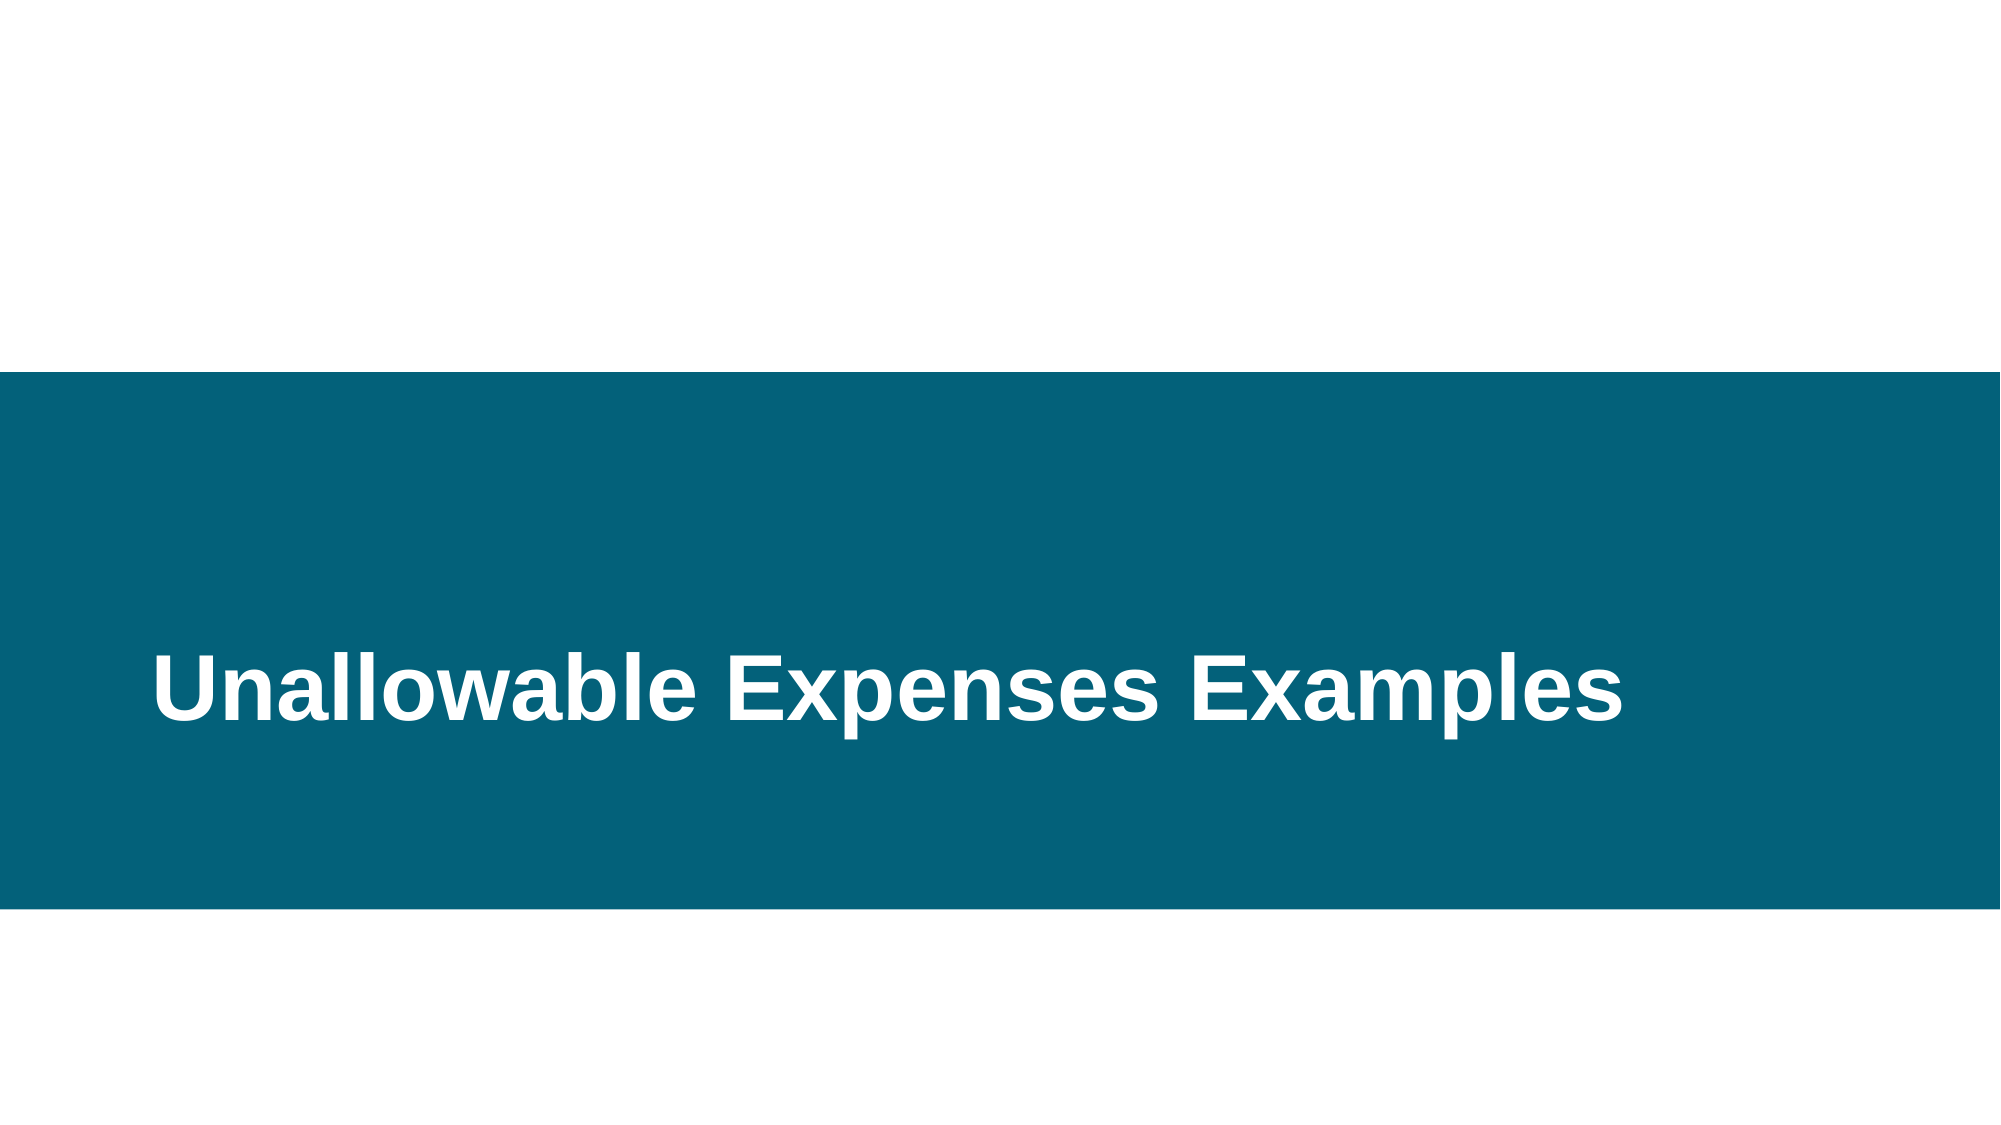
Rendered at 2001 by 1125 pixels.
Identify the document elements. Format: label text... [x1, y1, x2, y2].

title Unallowable Expenses Examples [136, 280, 1862, 749]
